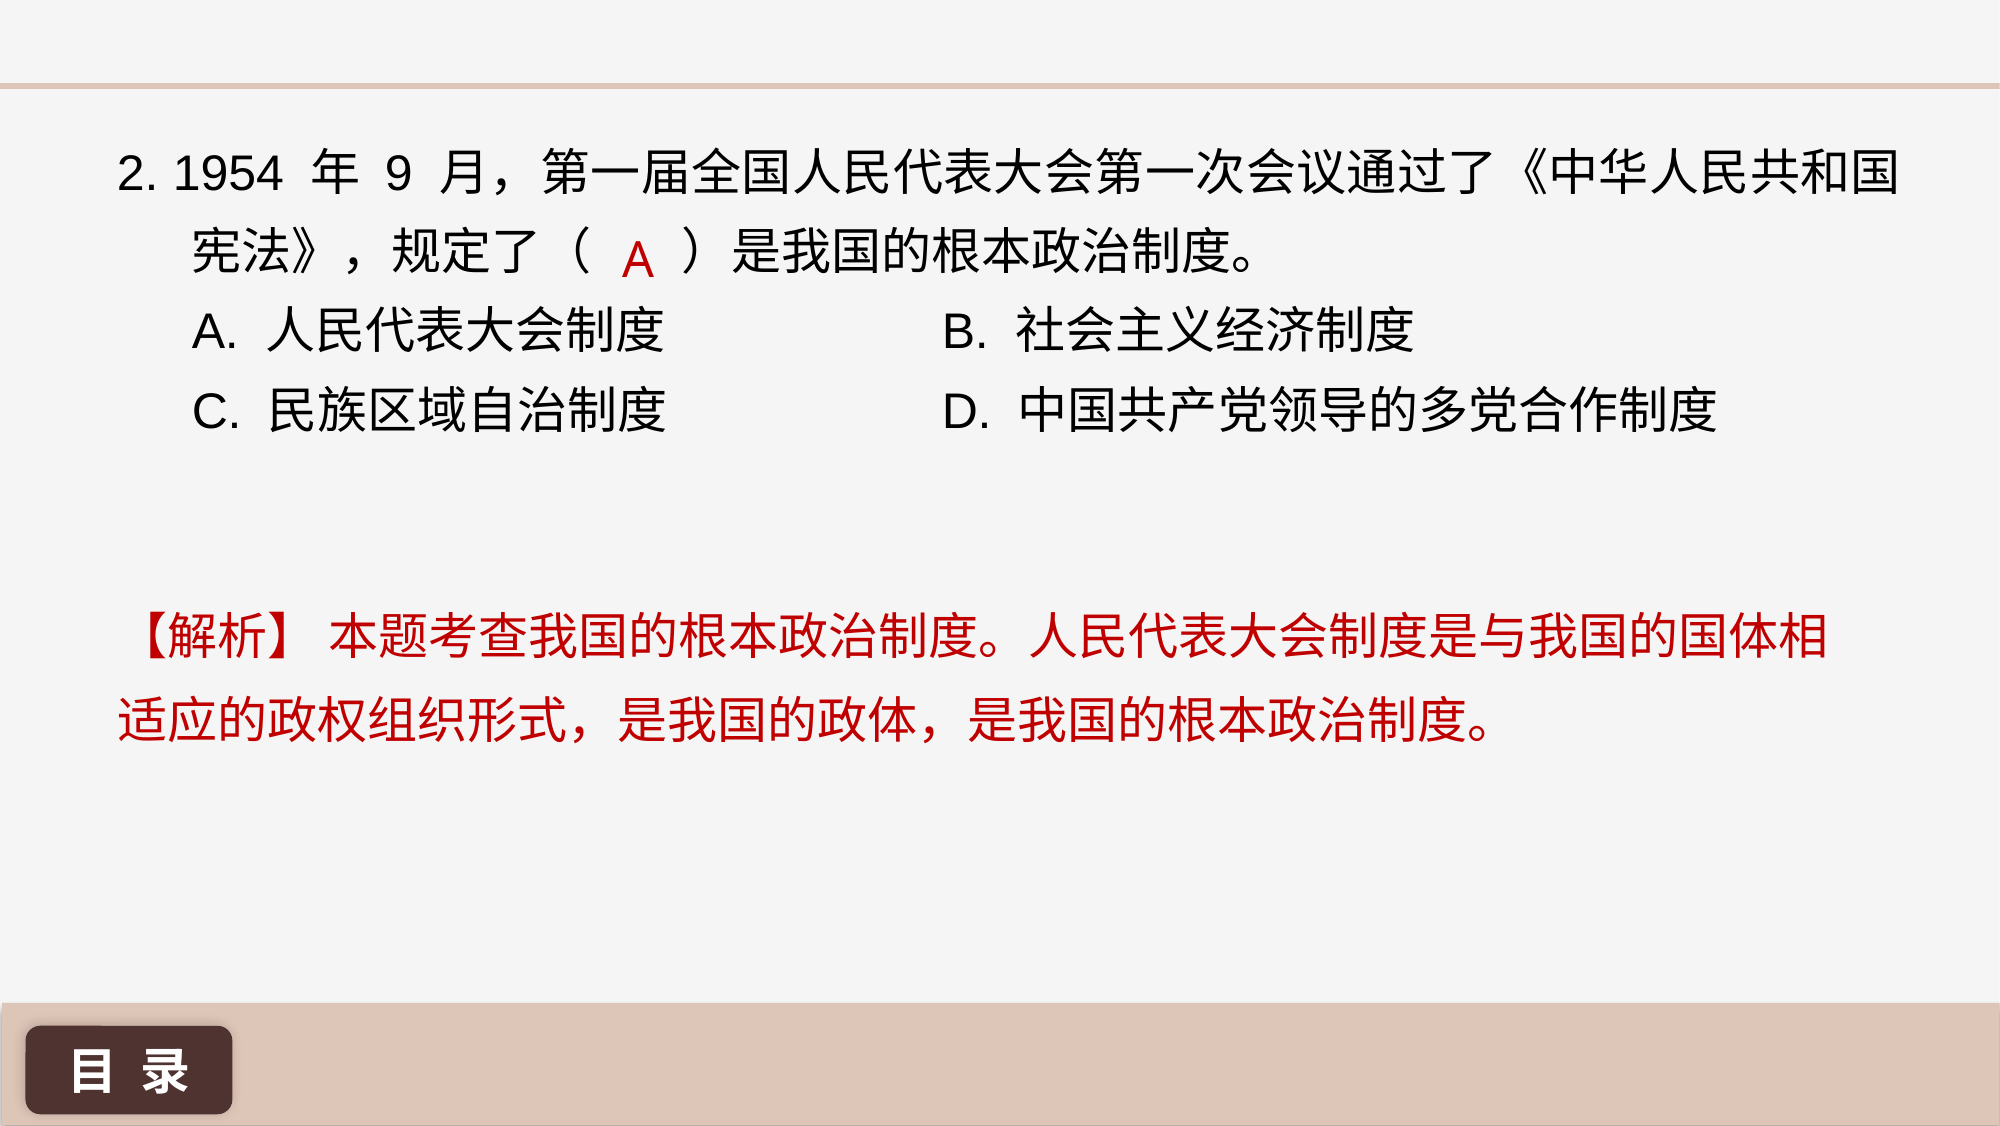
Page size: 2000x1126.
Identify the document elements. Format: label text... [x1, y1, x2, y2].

text_box A [562, 196, 714, 300]
text_box 2. 1954 年 9 月，第一届全国人民代表大会第一次会议通过了《中华人民共和国宪法》，规定了（ ）是我国的根本政治制度。 A. 人民代表大会制度 B. 社会主义经济制度 C. 民族区域自治制度 D. 中国共产党领导的多党合作制度 [102, 113, 1916, 446]
text_box 【解析】 本题考查我国的根本政治制度。人民代表大会制度是与我国的国体相适应的政权组织形式，是我国的政体，是我国的根本政治制度。 [102, 574, 1890, 748]
